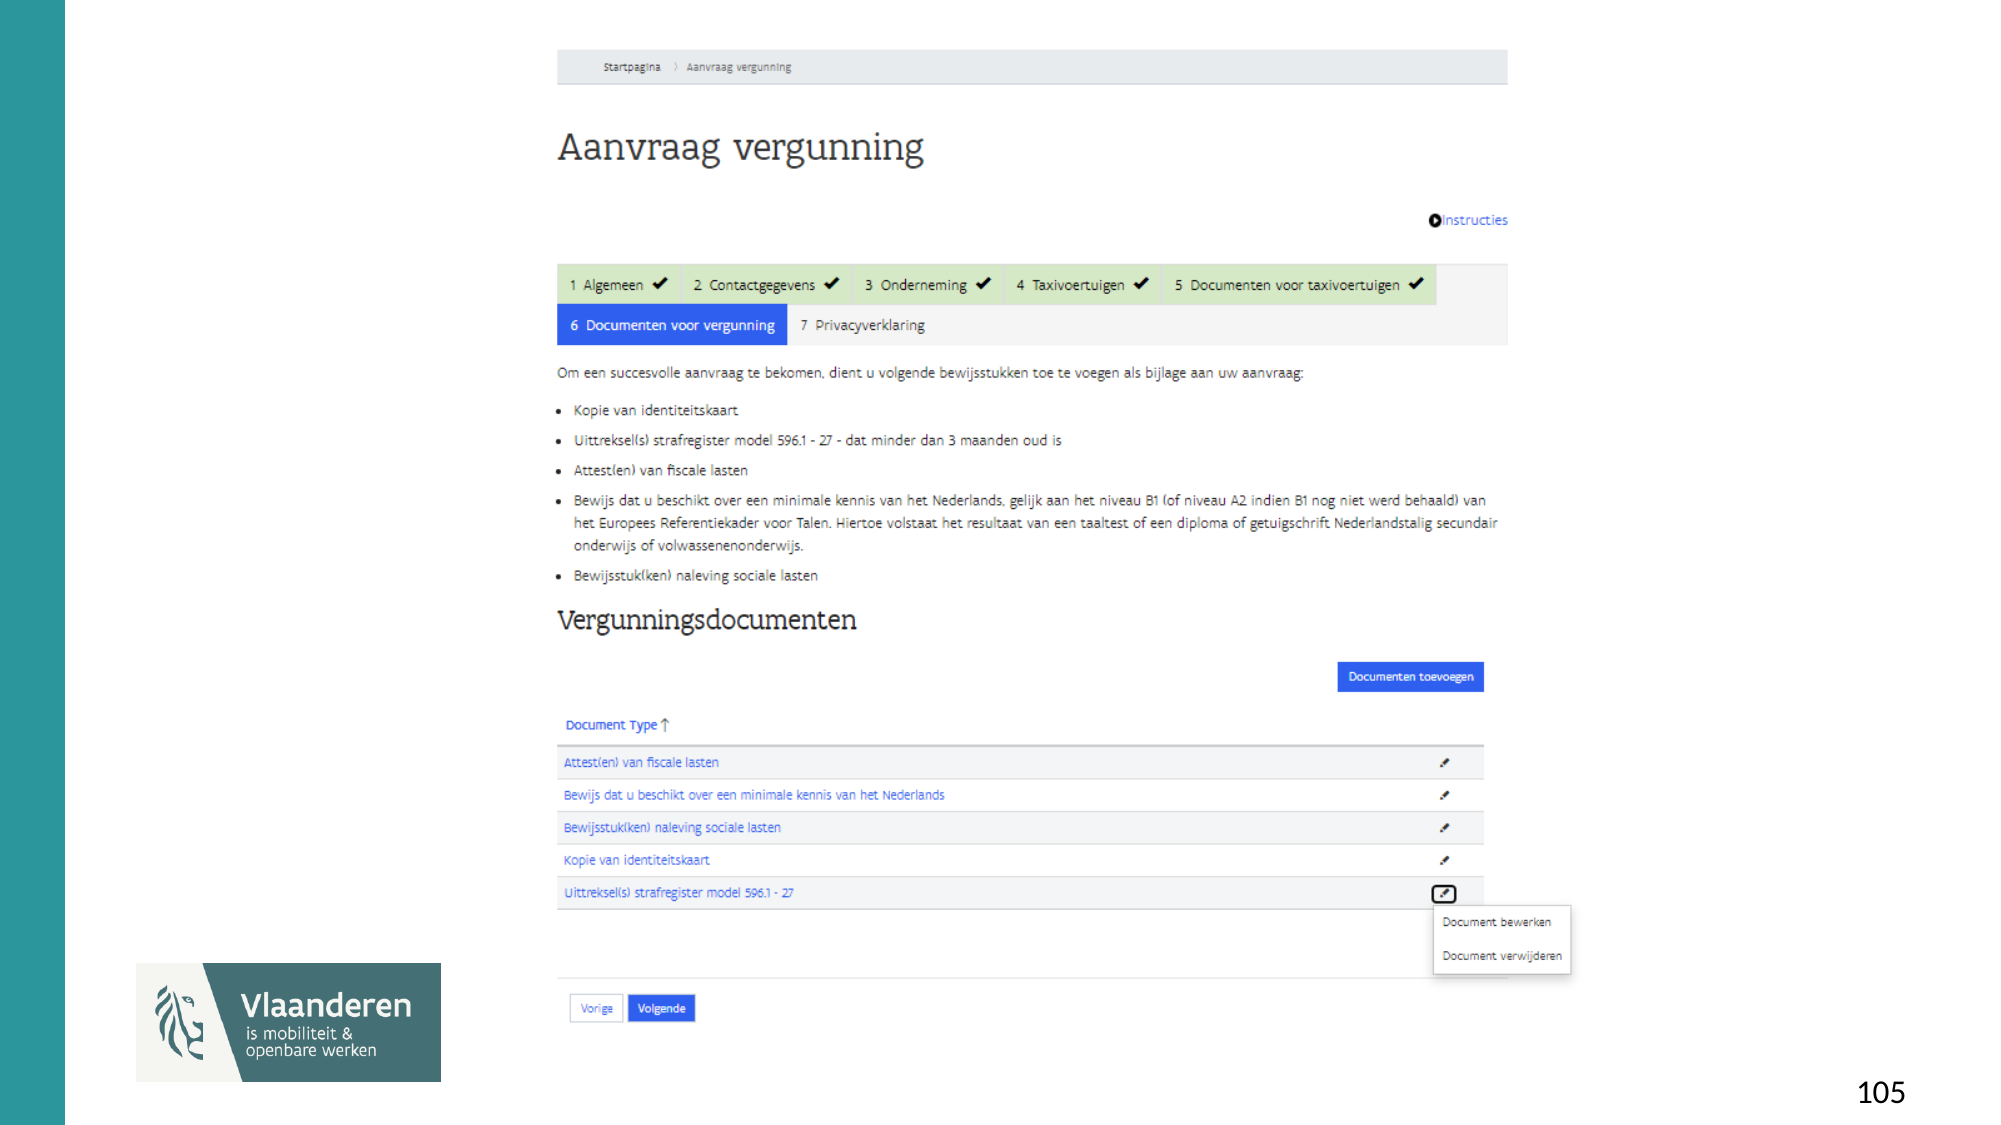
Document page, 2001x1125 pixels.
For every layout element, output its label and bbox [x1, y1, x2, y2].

picture [136, 963, 441, 1082]
picture [471, 41, 1648, 1084]
